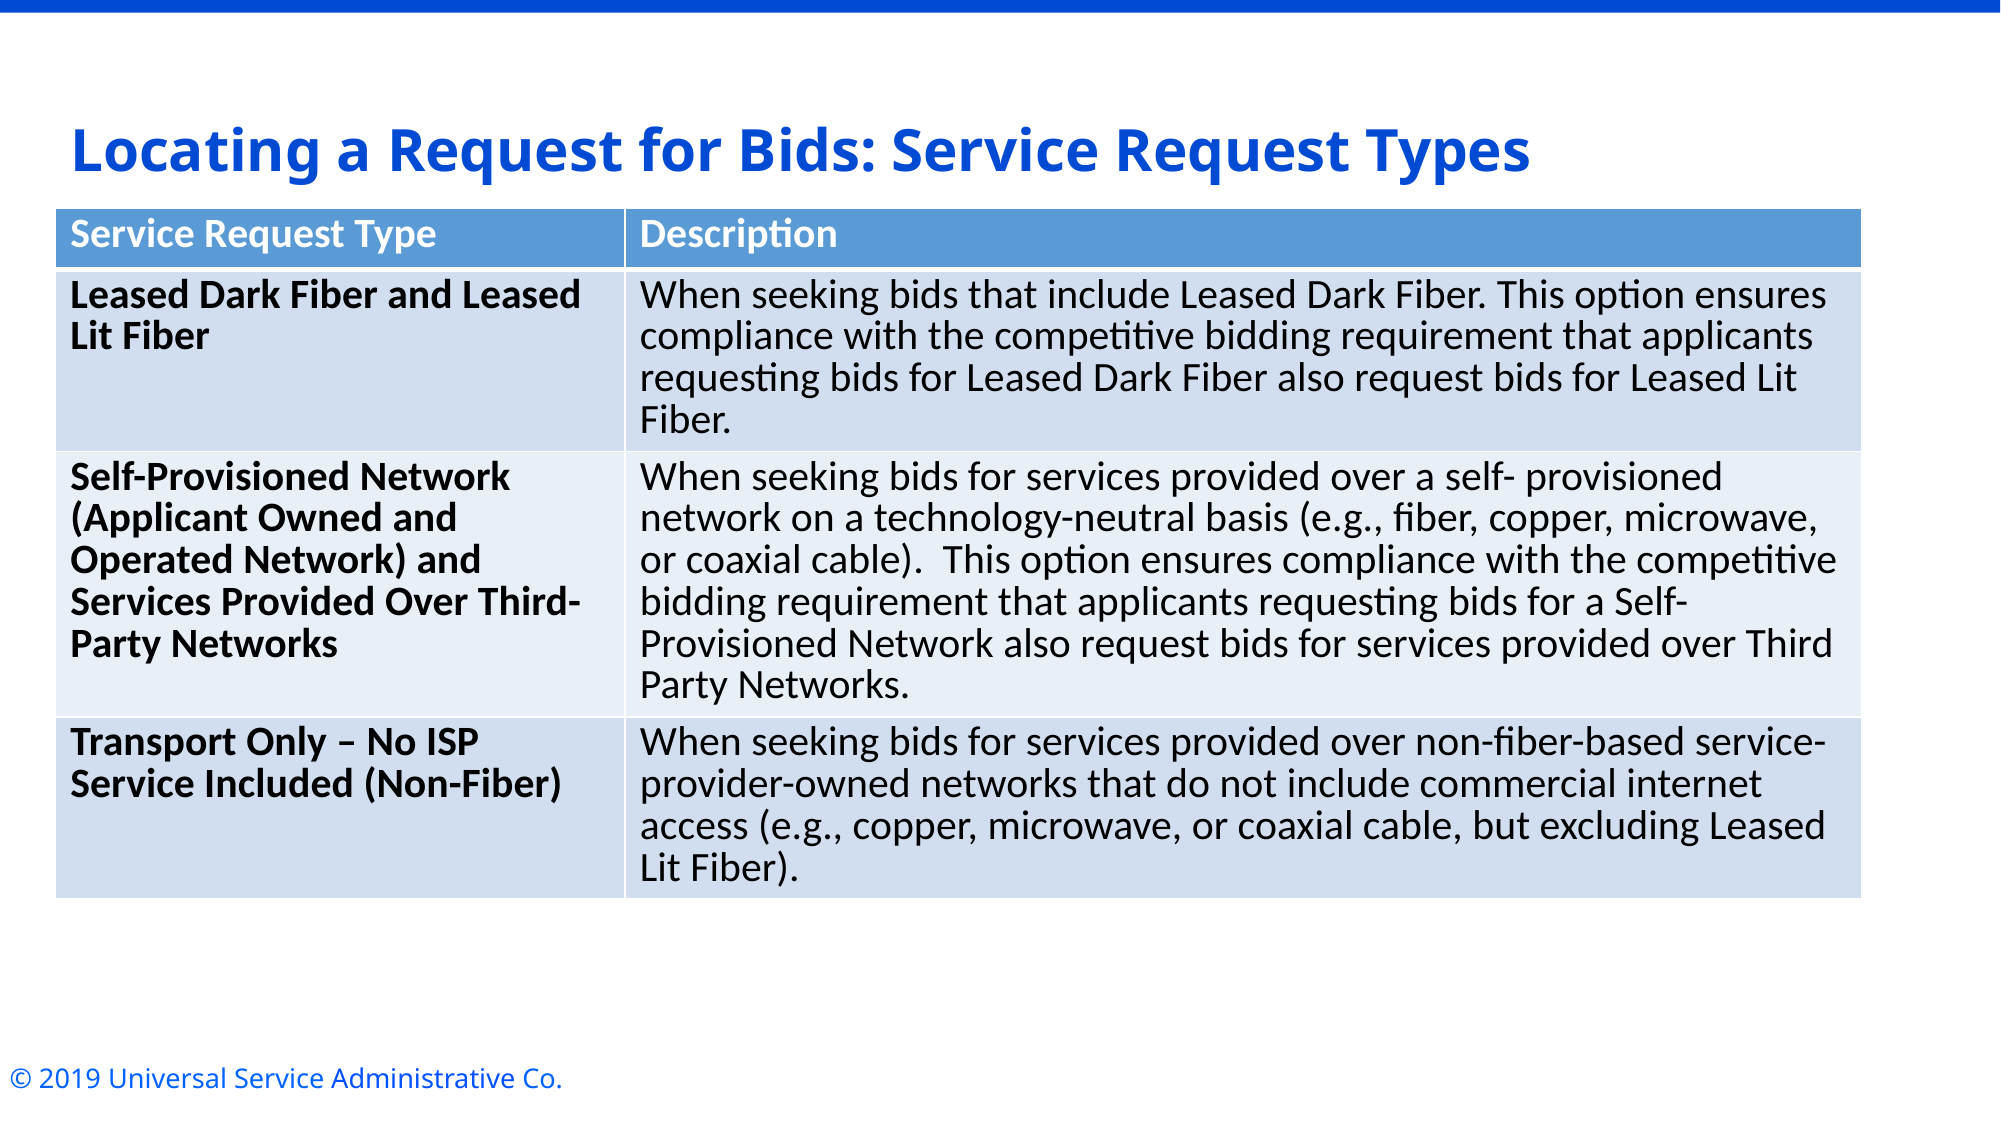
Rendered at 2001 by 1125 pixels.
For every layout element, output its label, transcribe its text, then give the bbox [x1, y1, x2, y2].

table_header Description [626, 209, 1861, 267]
title Locating a Request for Bids: Service Request Types [55, 113, 1863, 208]
table_cell When seeking bids for services provided over a self- provisioned network on a technology-neutral basis (e.g., fiber, copper, microwave, or coaxial cable). This option ensures compliance with the competitive bidding requirement that applicants requesting bids for a Self-Provisioned Network also request bids for services provided over Third Party Networks. [626, 452, 1861, 716]
table_cell Transport Only – No ISP Service Included (Non-Fiber) [56, 718, 624, 898]
text_box © 2019 Universal Service Administrative Co. [0, 1066, 578, 1102]
table_cell Self-Provisioned Network (Applicant Owned and Operated Network) and Services Provided Over Third-Party Networks [56, 452, 624, 716]
table_cell When seeking bids that include Leased Dark Fiber. This option ensures compliance with the competitive bidding requirement that applicants requesting bids for Leased Dark Fiber also request bids for Leased Lit Fiber. [626, 272, 1861, 451]
table_header Service Request Type [56, 209, 624, 267]
table_cell When seeking bids for services provided over non-fiber-based service-provider-owned networks that do not include commercial internet access (e.g., copper, microwave, or coaxial cable, but excluding Leased Lit Fiber). [626, 718, 1861, 898]
table_cell Leased Dark Fiber and Leased Lit Fiber [56, 272, 624, 451]
